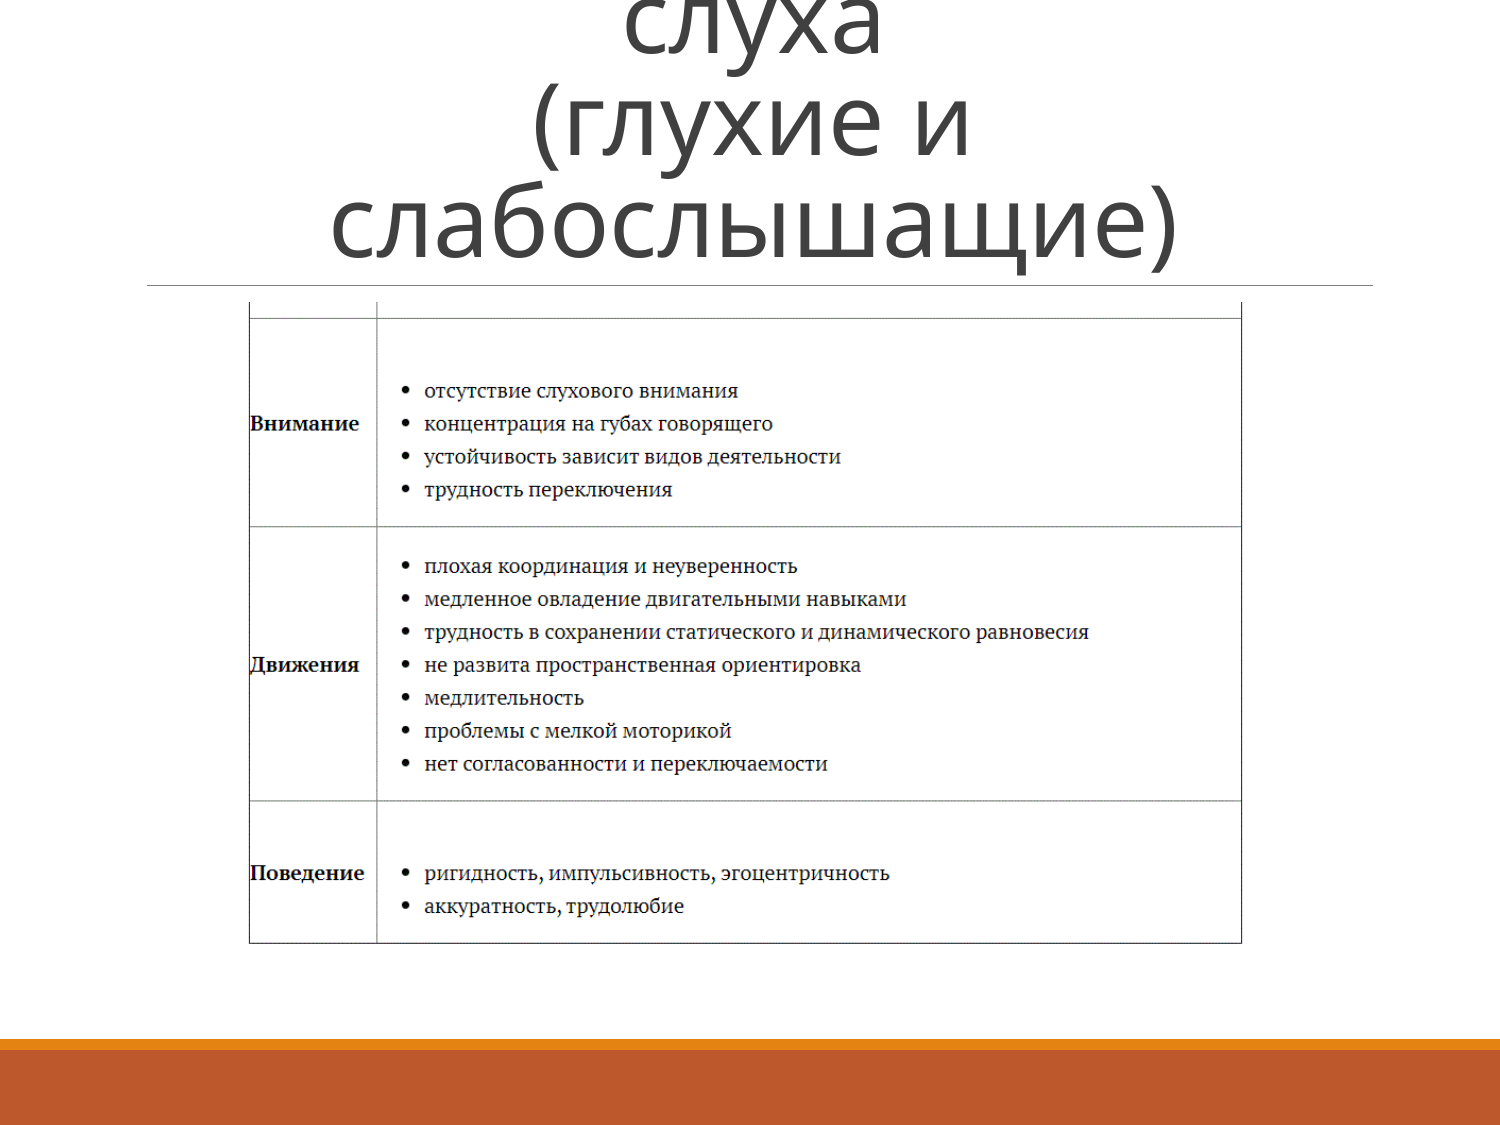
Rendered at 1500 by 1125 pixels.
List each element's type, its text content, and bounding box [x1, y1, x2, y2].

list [165, 302, 1342, 964]
title Дети с нарушением слуха (глухие и слабослышащие) [135, 47, 1373, 285]
